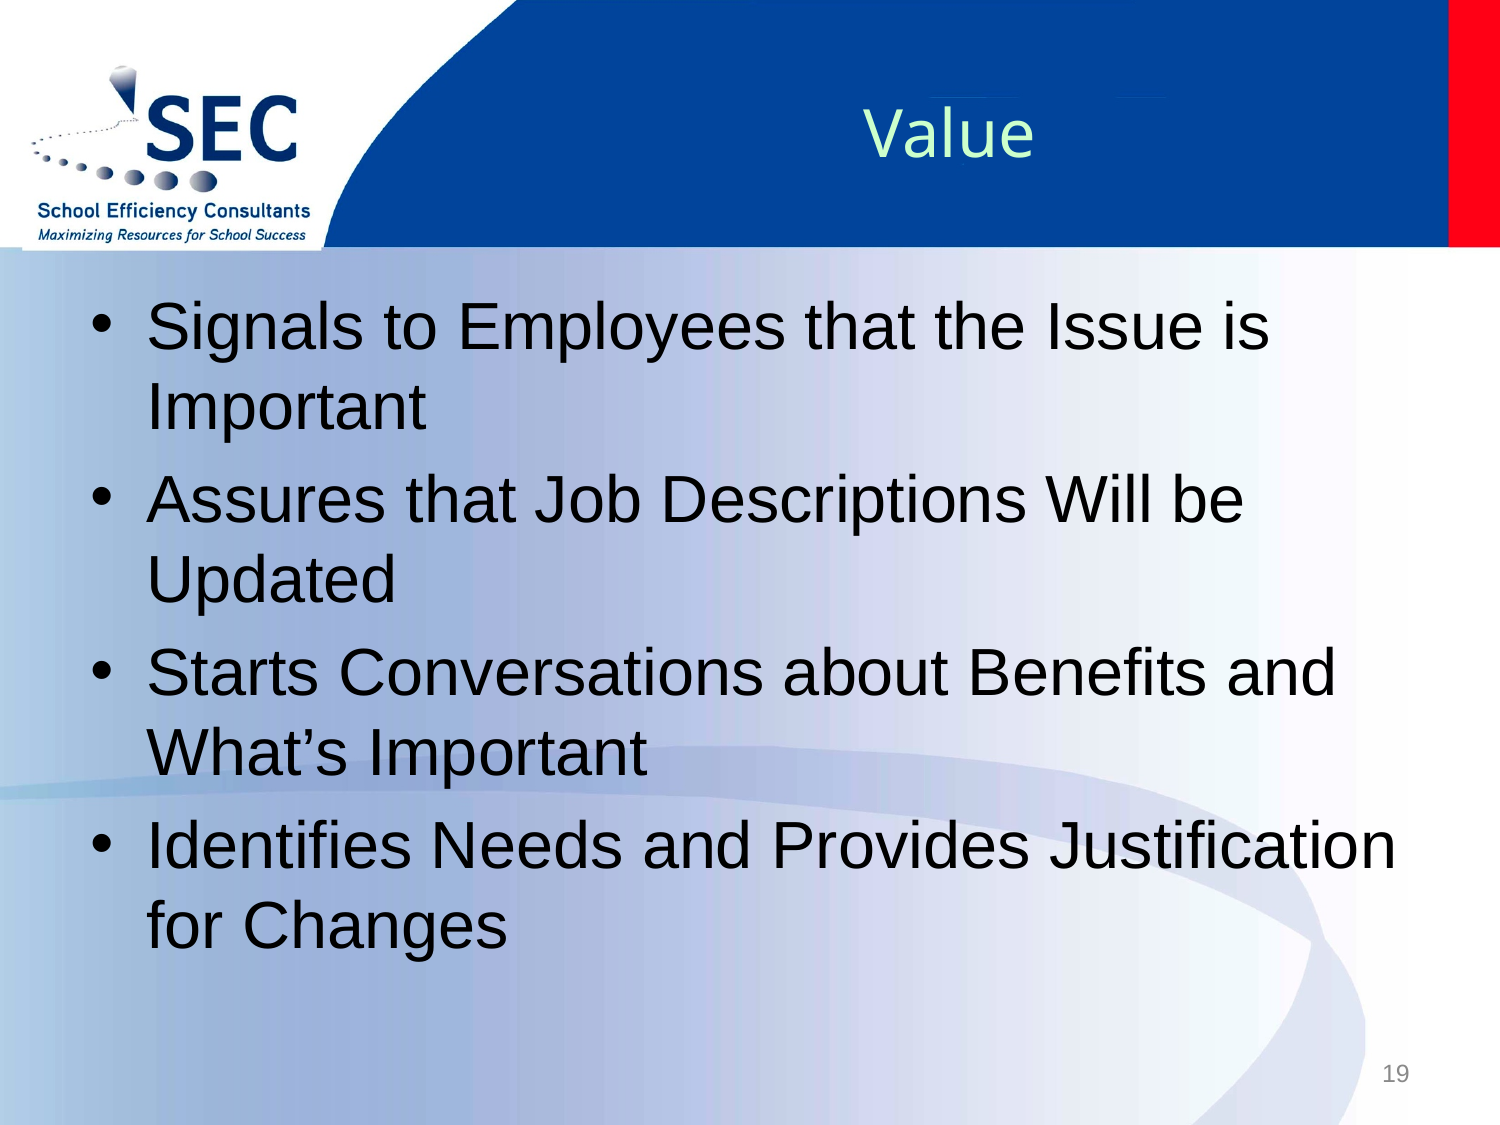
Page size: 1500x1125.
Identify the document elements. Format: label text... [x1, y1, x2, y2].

slide_number 19 [1074, 1042, 1425, 1103]
list Signals to Employees that the Issue is Important Assures that Job Descriptions Will be Updated Starts Conversations about Benefits and What’s Important Identifies Needs and Provides Justification for Changes [75, 275, 1450, 1038]
title Value [500, 50, 1400, 213]
picture [0, 0, 1500, 1125]
